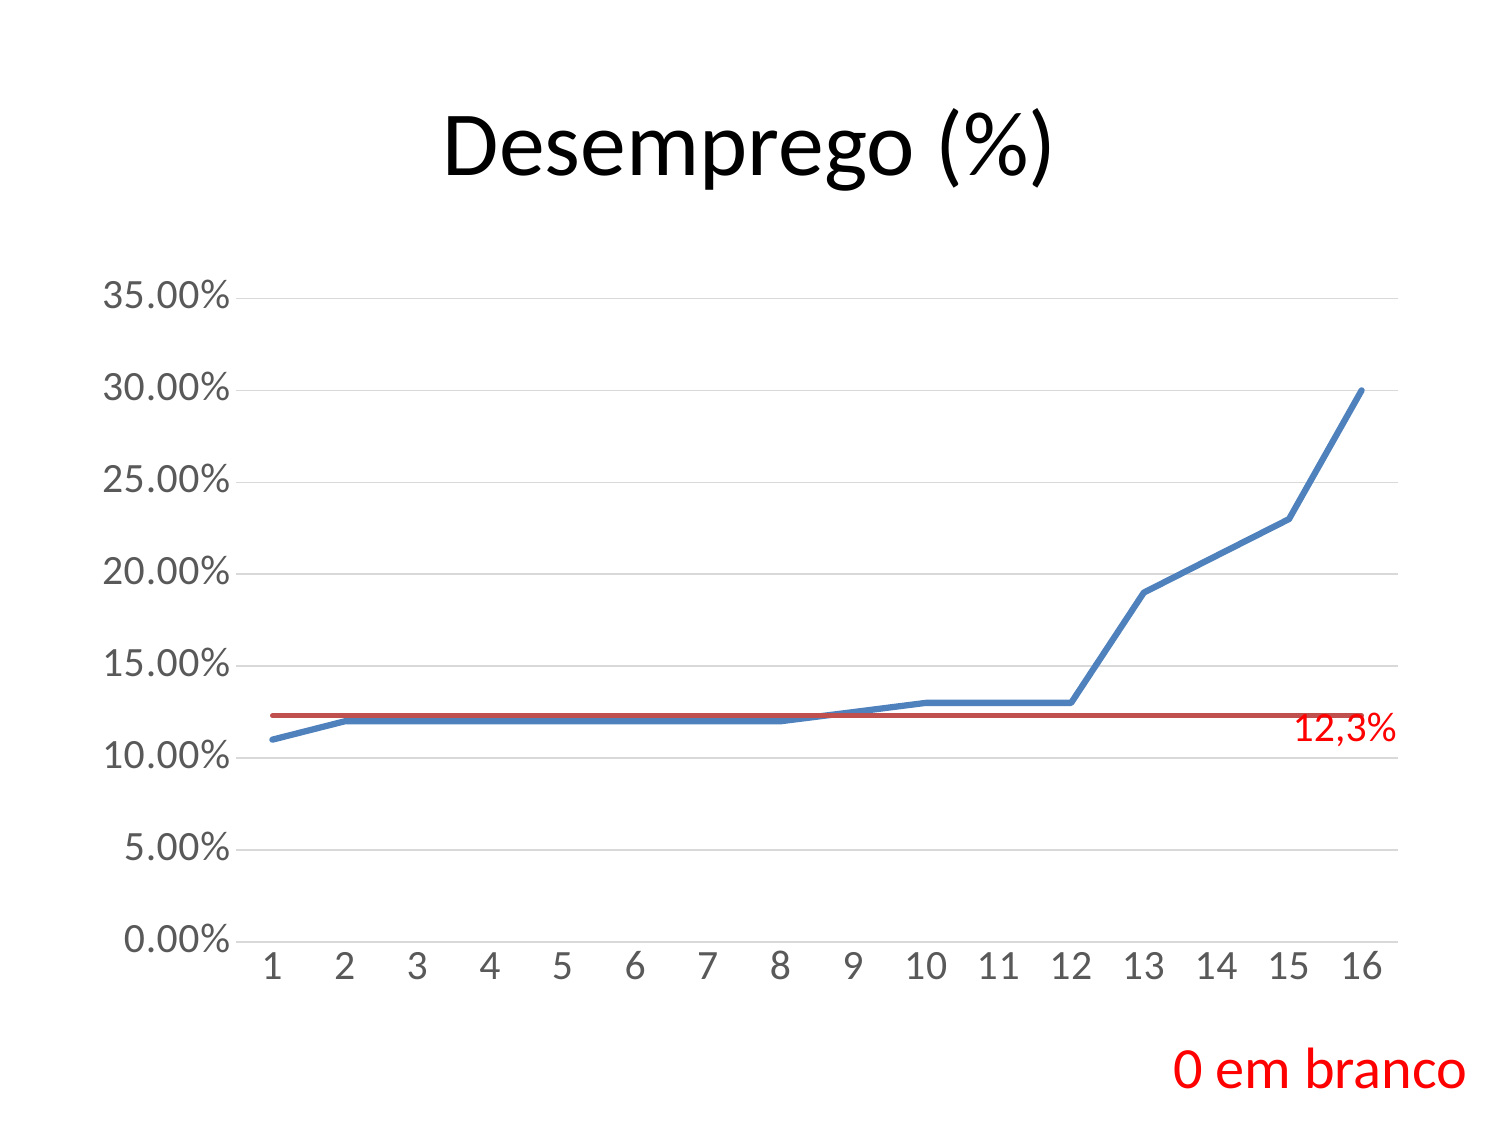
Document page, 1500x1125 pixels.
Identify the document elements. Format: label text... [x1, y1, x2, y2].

text_box 0 em branco [1104, 1023, 1483, 1108]
chart [74, 262, 1426, 1006]
title Desemprego (%) [75, 45, 1425, 233]
